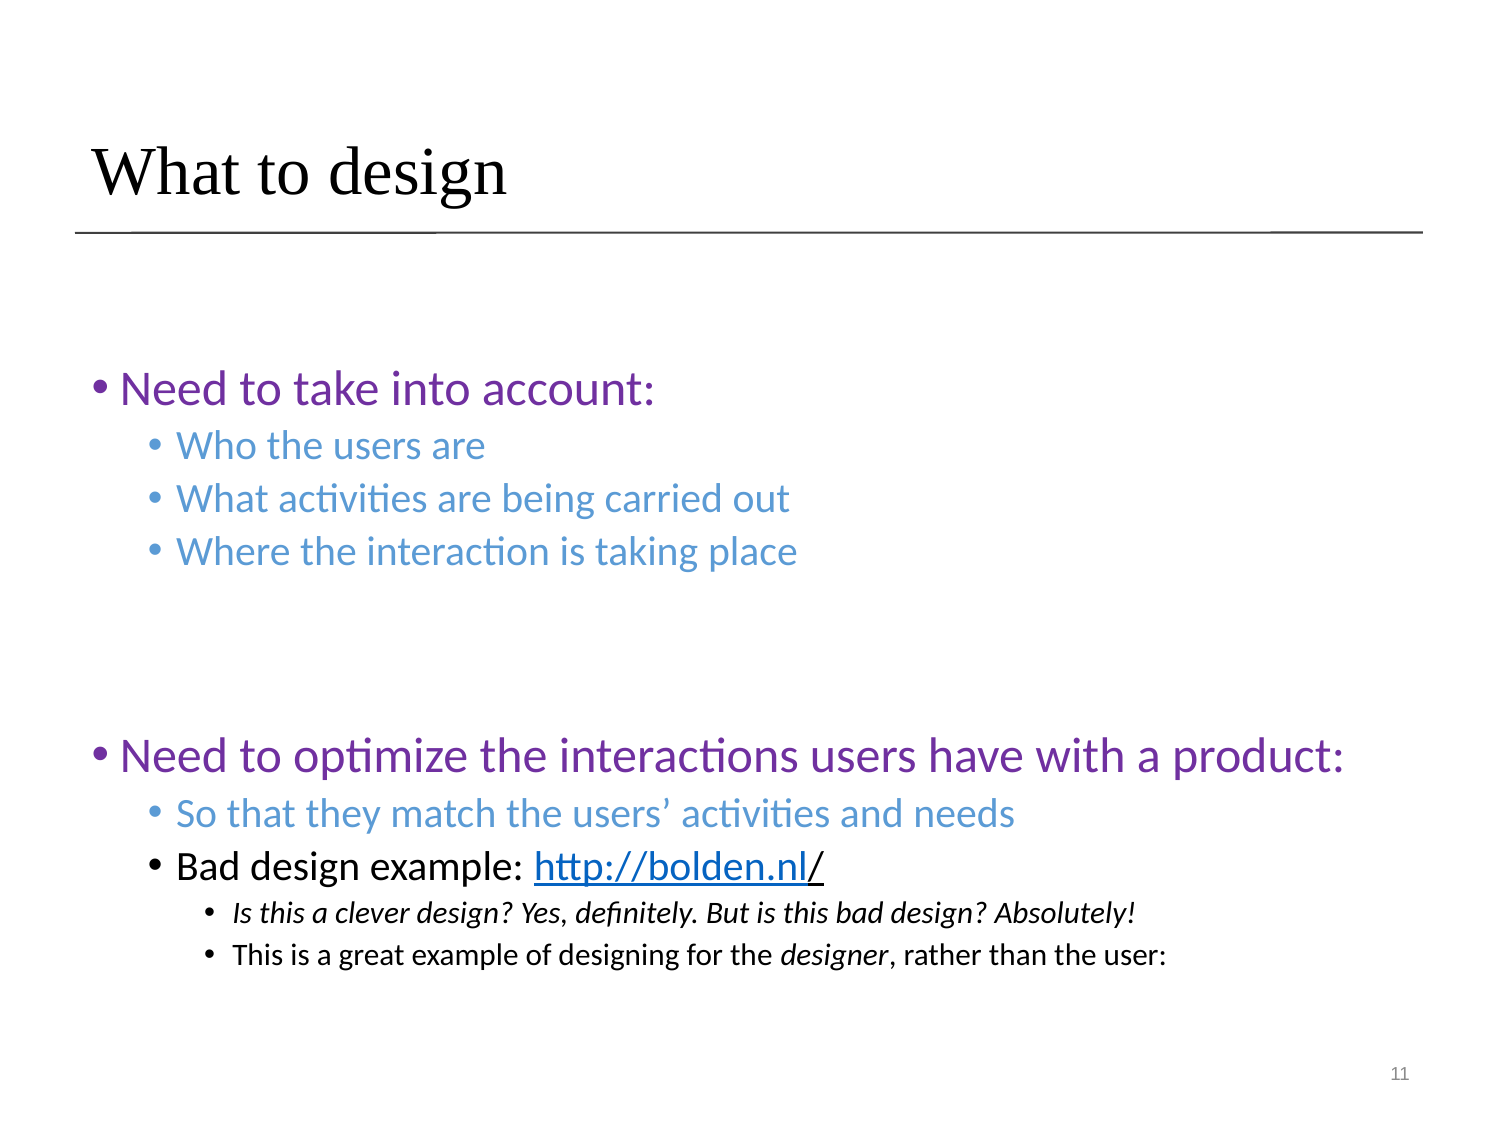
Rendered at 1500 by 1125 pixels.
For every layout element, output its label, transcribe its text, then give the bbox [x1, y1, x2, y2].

slide_number 11 [1074, 1042, 1425, 1103]
title What to design [76, 78, 1427, 266]
list Need to take into account: Who the users are What activities are being carried out Where the interaction is taking place Need to optimize the interactions users have with a product: So that they match the users’ activities and needs Bad design example: http://bolden.nl/ Is this a clever design? Yes, definitely. But is this bad design? Absolutely! This is a great example of designing for the designer, rather than the user: [76, 278, 1427, 1022]
